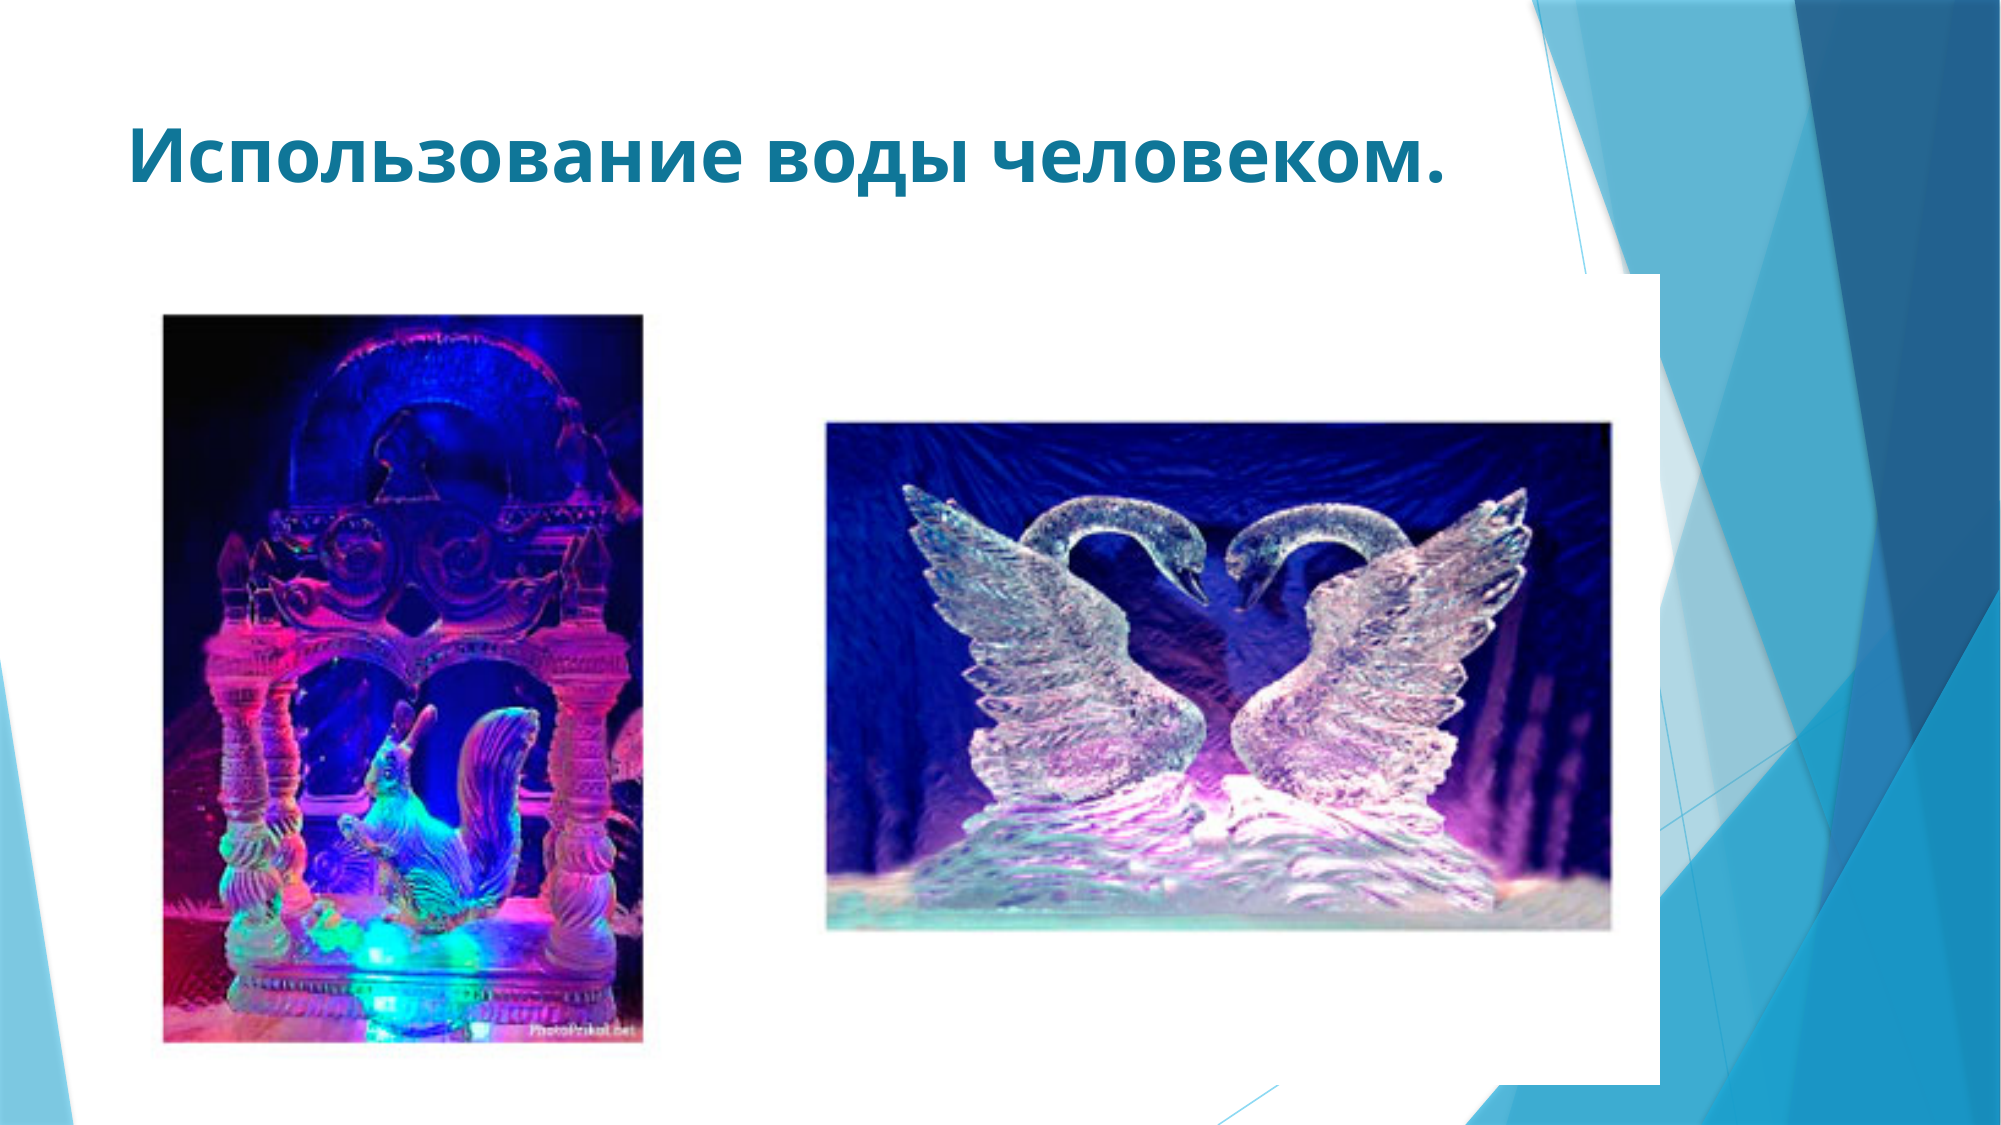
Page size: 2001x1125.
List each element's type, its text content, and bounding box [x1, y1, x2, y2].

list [92, 274, 1660, 1085]
title Использование воды человеком. [111, 99, 1522, 273]
